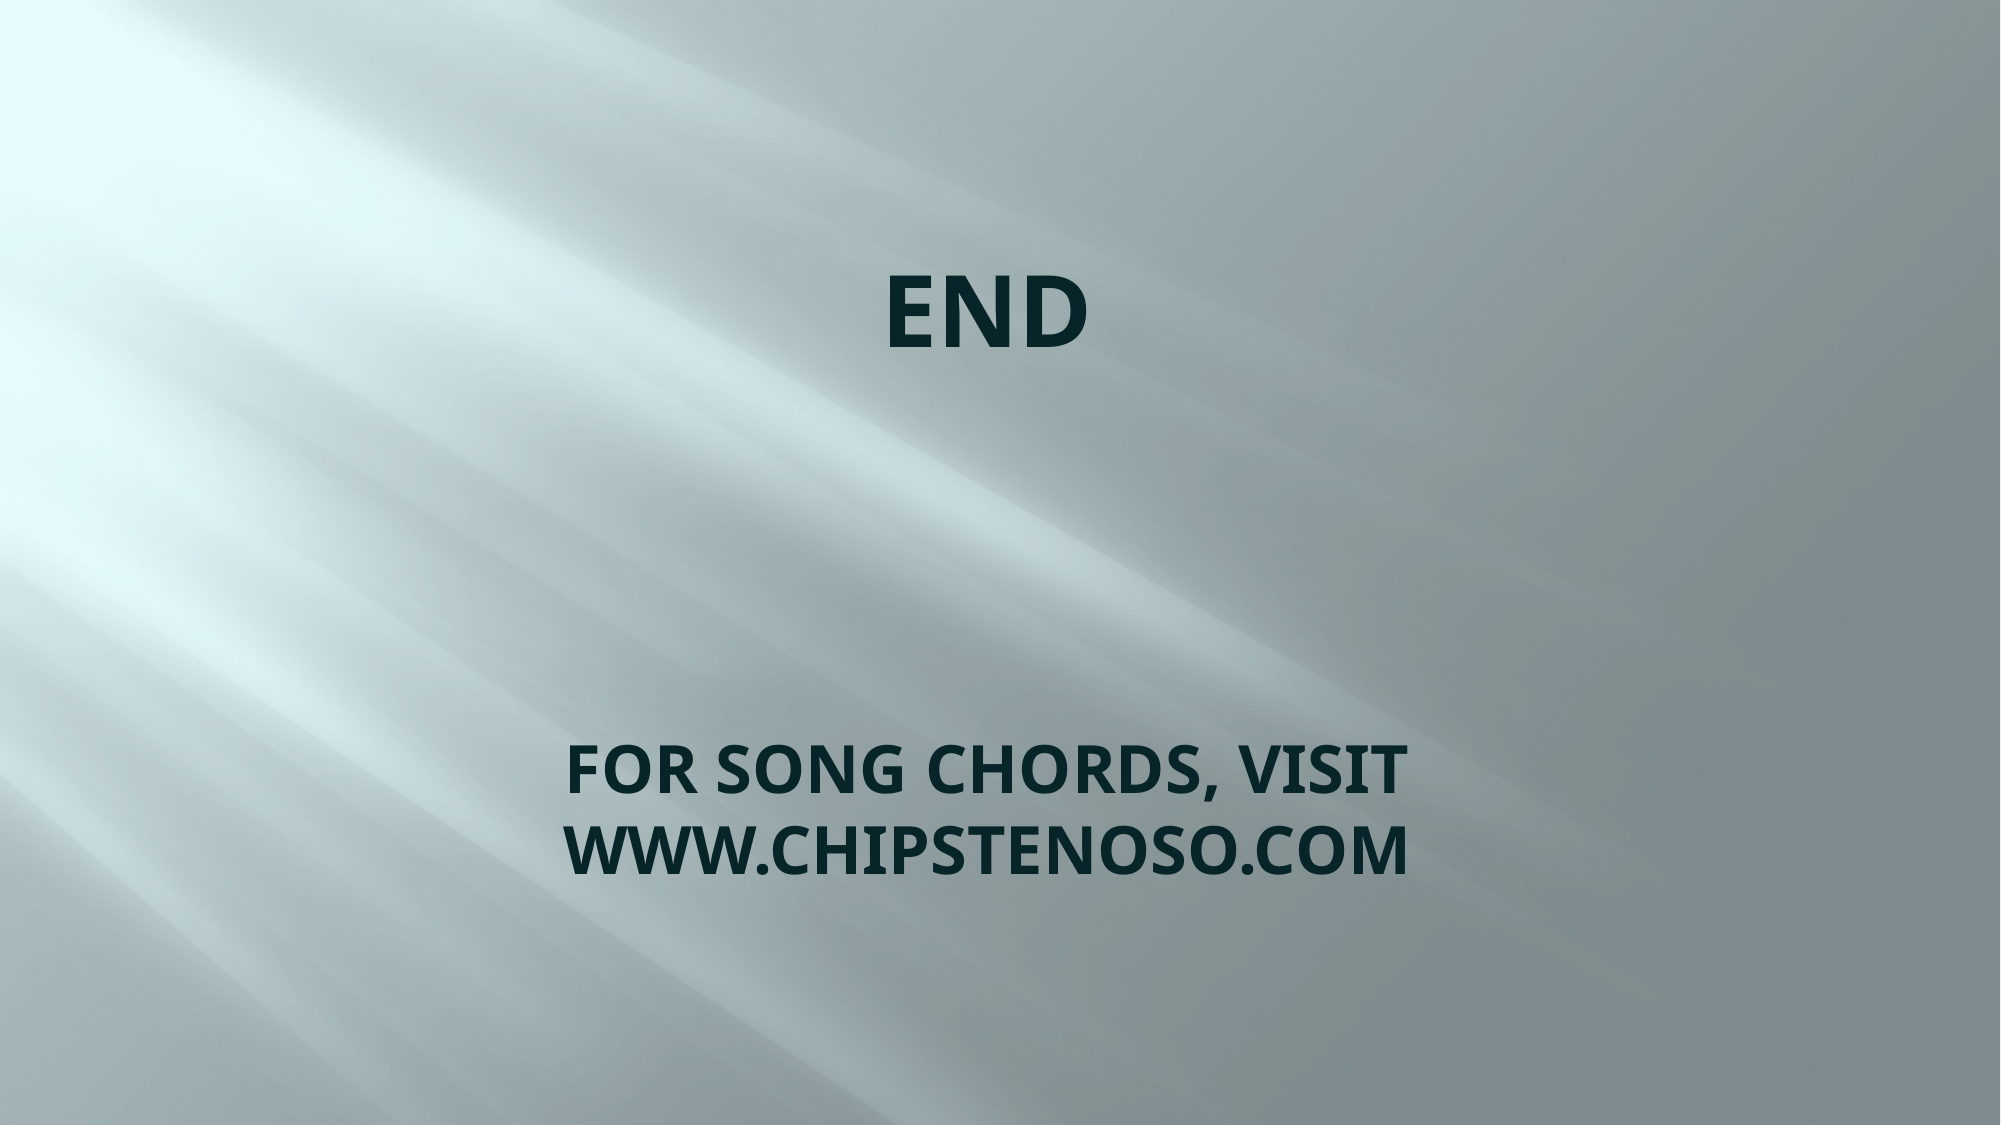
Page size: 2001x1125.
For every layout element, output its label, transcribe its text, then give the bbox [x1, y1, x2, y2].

title End For song chords, visit www.chipstenoso.com [312, 0, 1663, 888]
